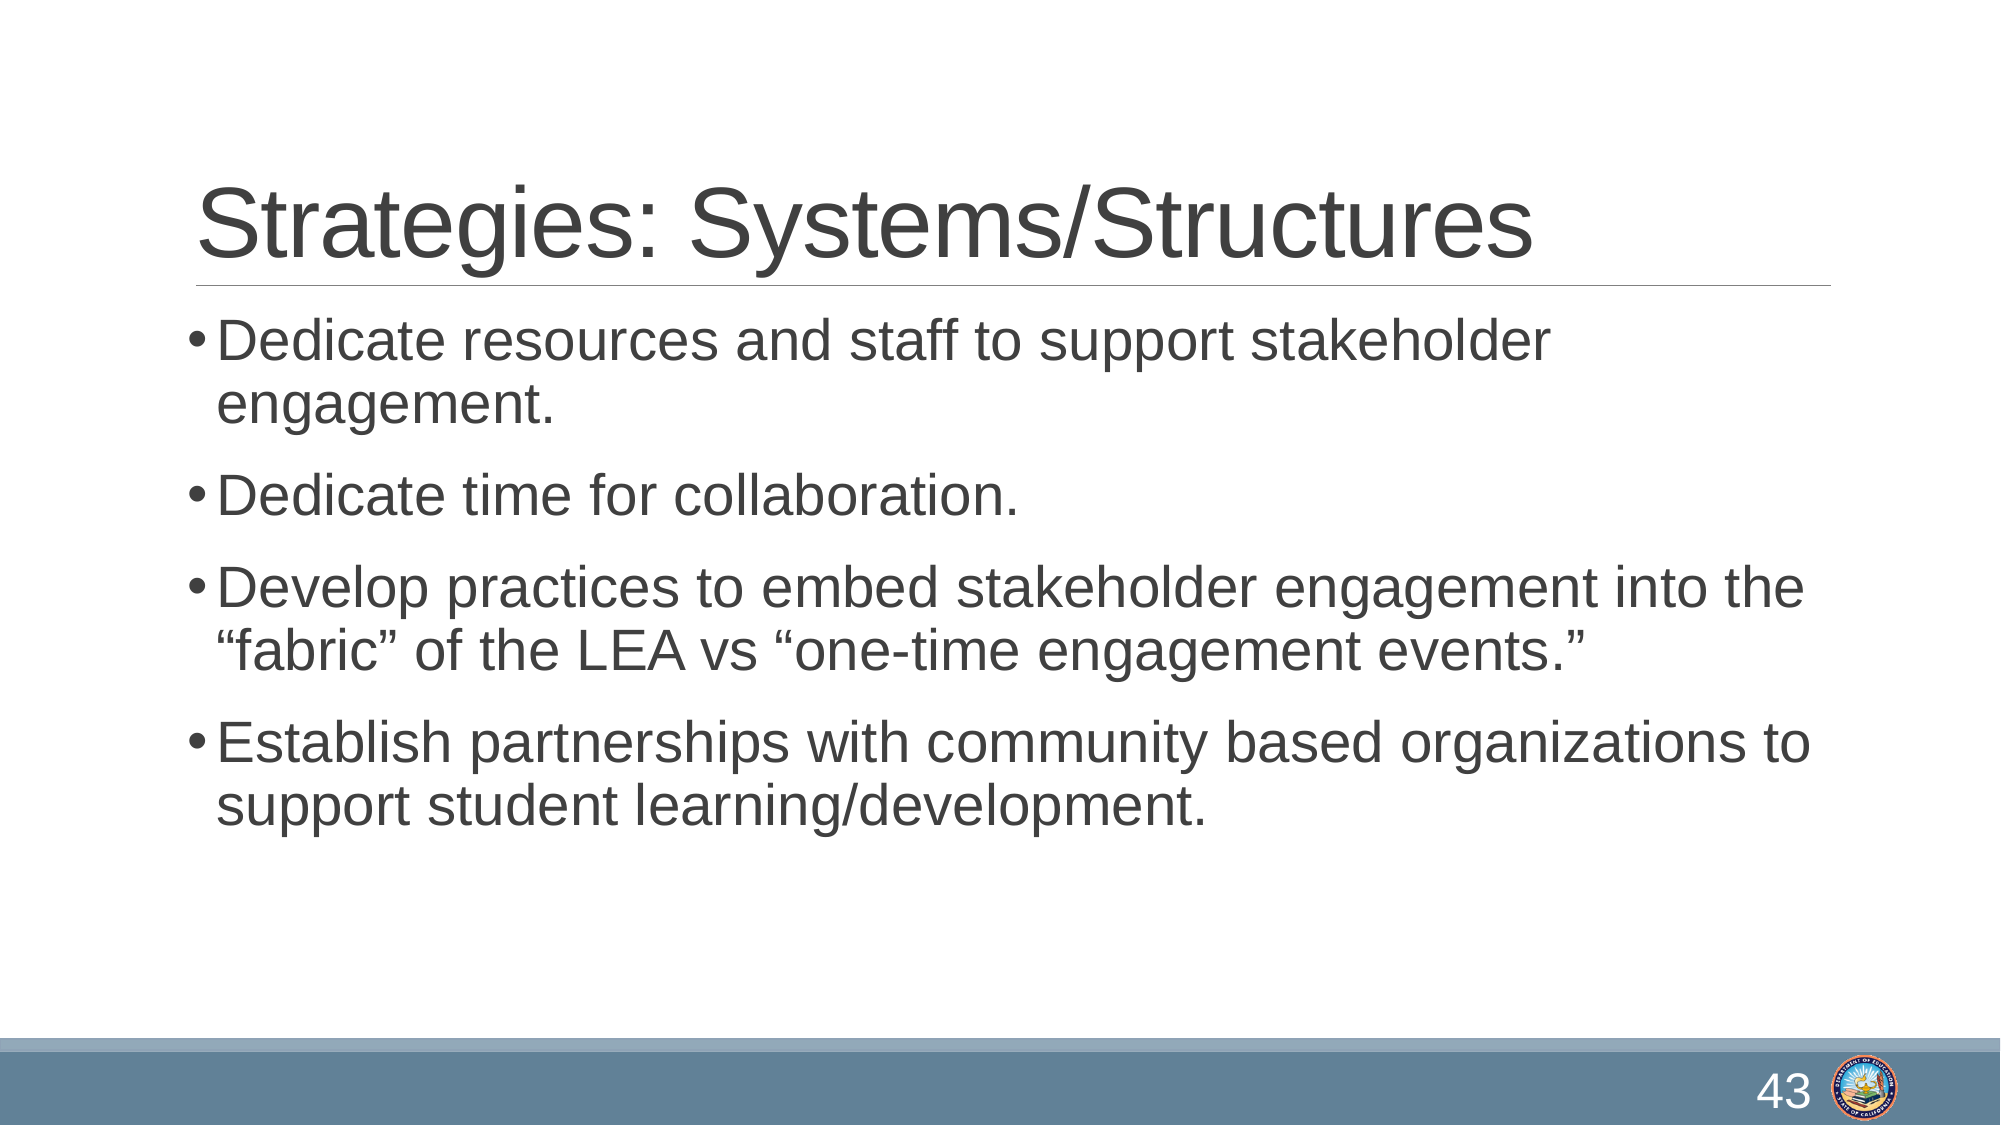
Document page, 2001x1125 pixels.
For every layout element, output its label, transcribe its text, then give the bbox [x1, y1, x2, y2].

title Strategies: Systems/Structures [180, 47, 1830, 285]
slide_number 43 [1611, 1059, 1827, 1119]
picture [1831, 1055, 1899, 1122]
list Dedicate resources and staff to support stakeholder engagement. Dedicate time for collaboration. Develop practices to embed stakeholder engagement into the “fabric” of the LEA vs “one-time engagement events.” Establish partnerships with community based organizations to support student learning/development. [180, 302, 1830, 1018]
